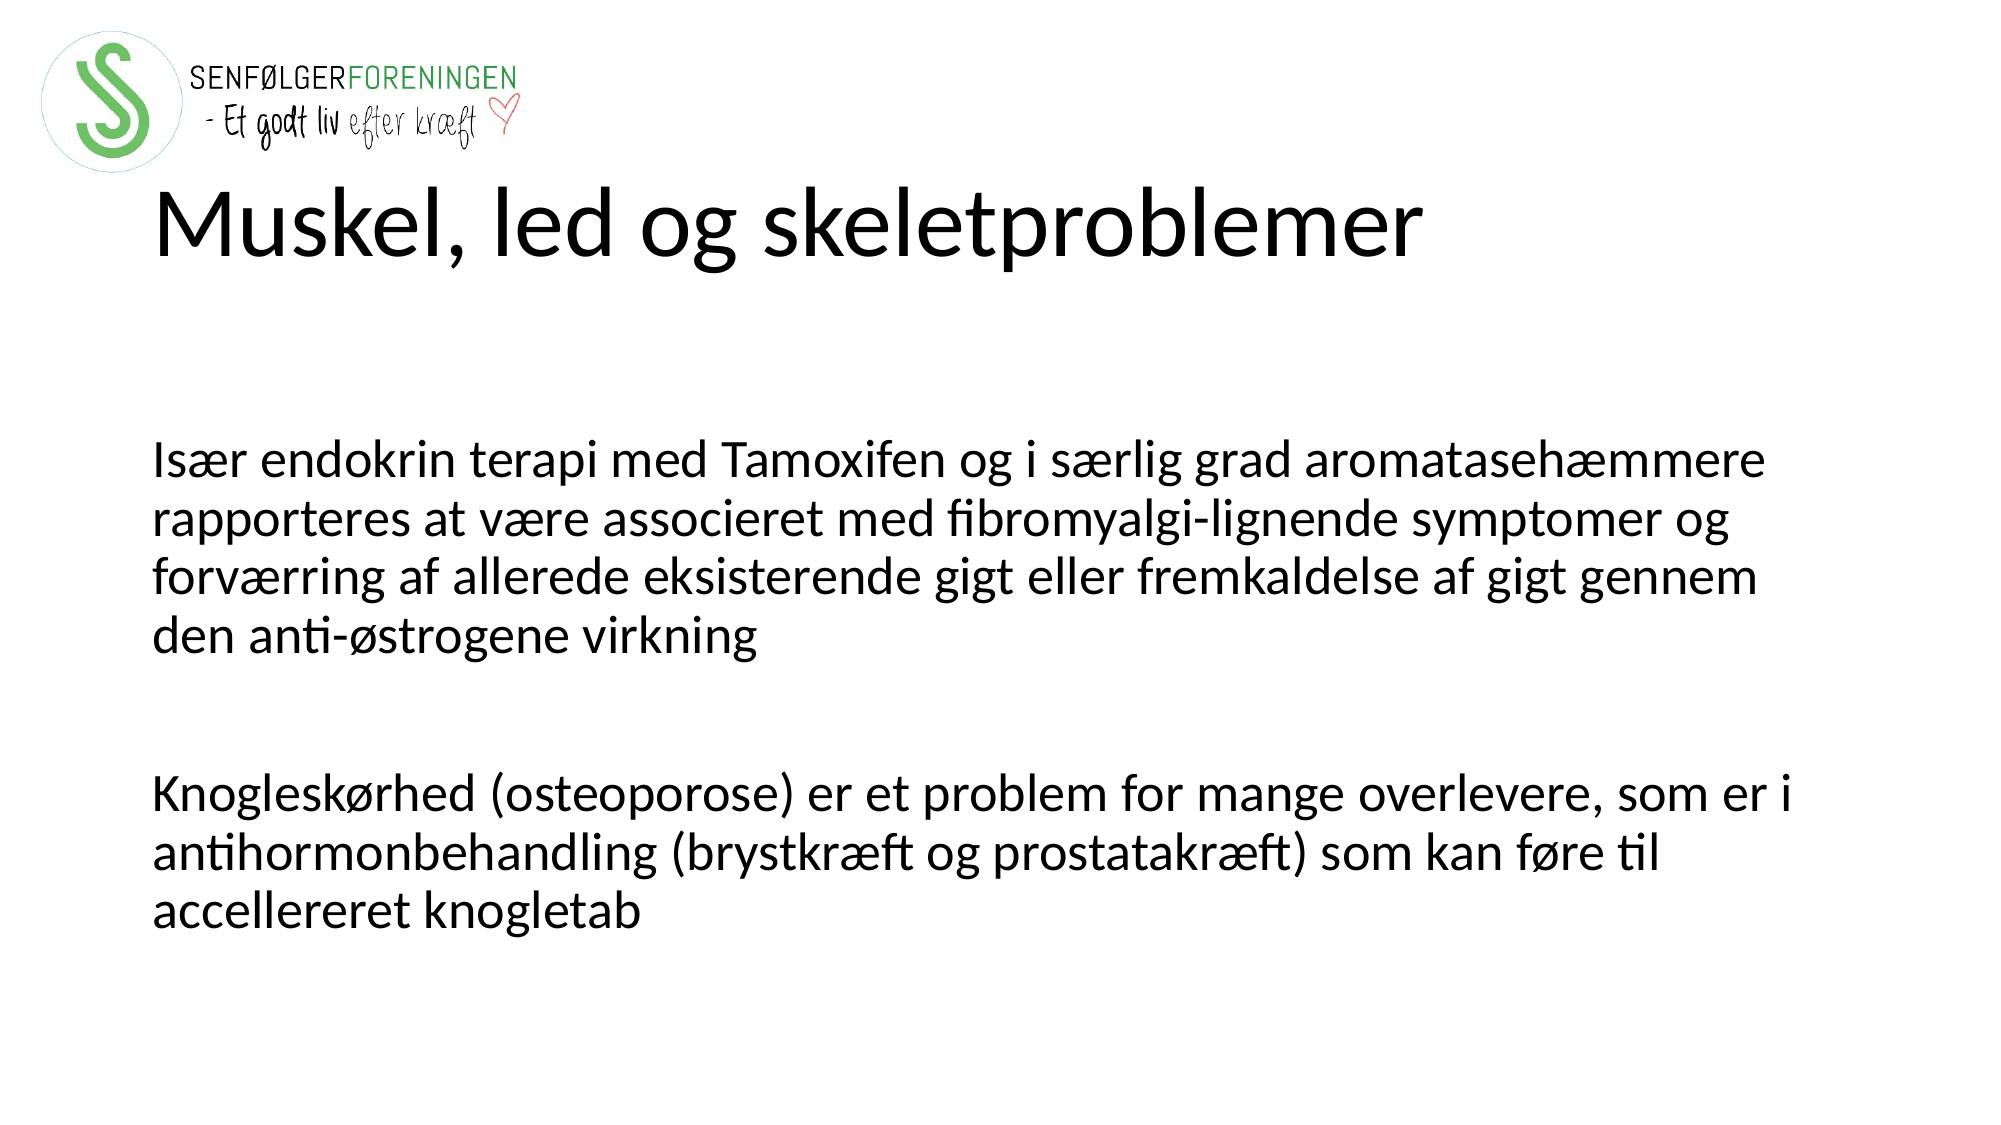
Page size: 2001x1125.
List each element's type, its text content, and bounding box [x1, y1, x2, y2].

title Muskel, led og skeletproblemer [137, 164, 1863, 284]
picture [29, 21, 568, 182]
list Især endokrin terapi med Tamoxifen og i særlig grad aromatasehæmmere rapporteres at være associeret med fibromyalgi-lignende symptomer og forværring af allerede eksisterende gigt eller fremkaldelse af gigt gennem den anti-østrogene virkning Knogleskørhed (osteoporose) er et problem for mange overlevere, som er i antihormonbehandling (brystkræft og prostatakræft) som kan føre til accellereret knogletab [137, 312, 1863, 1110]
